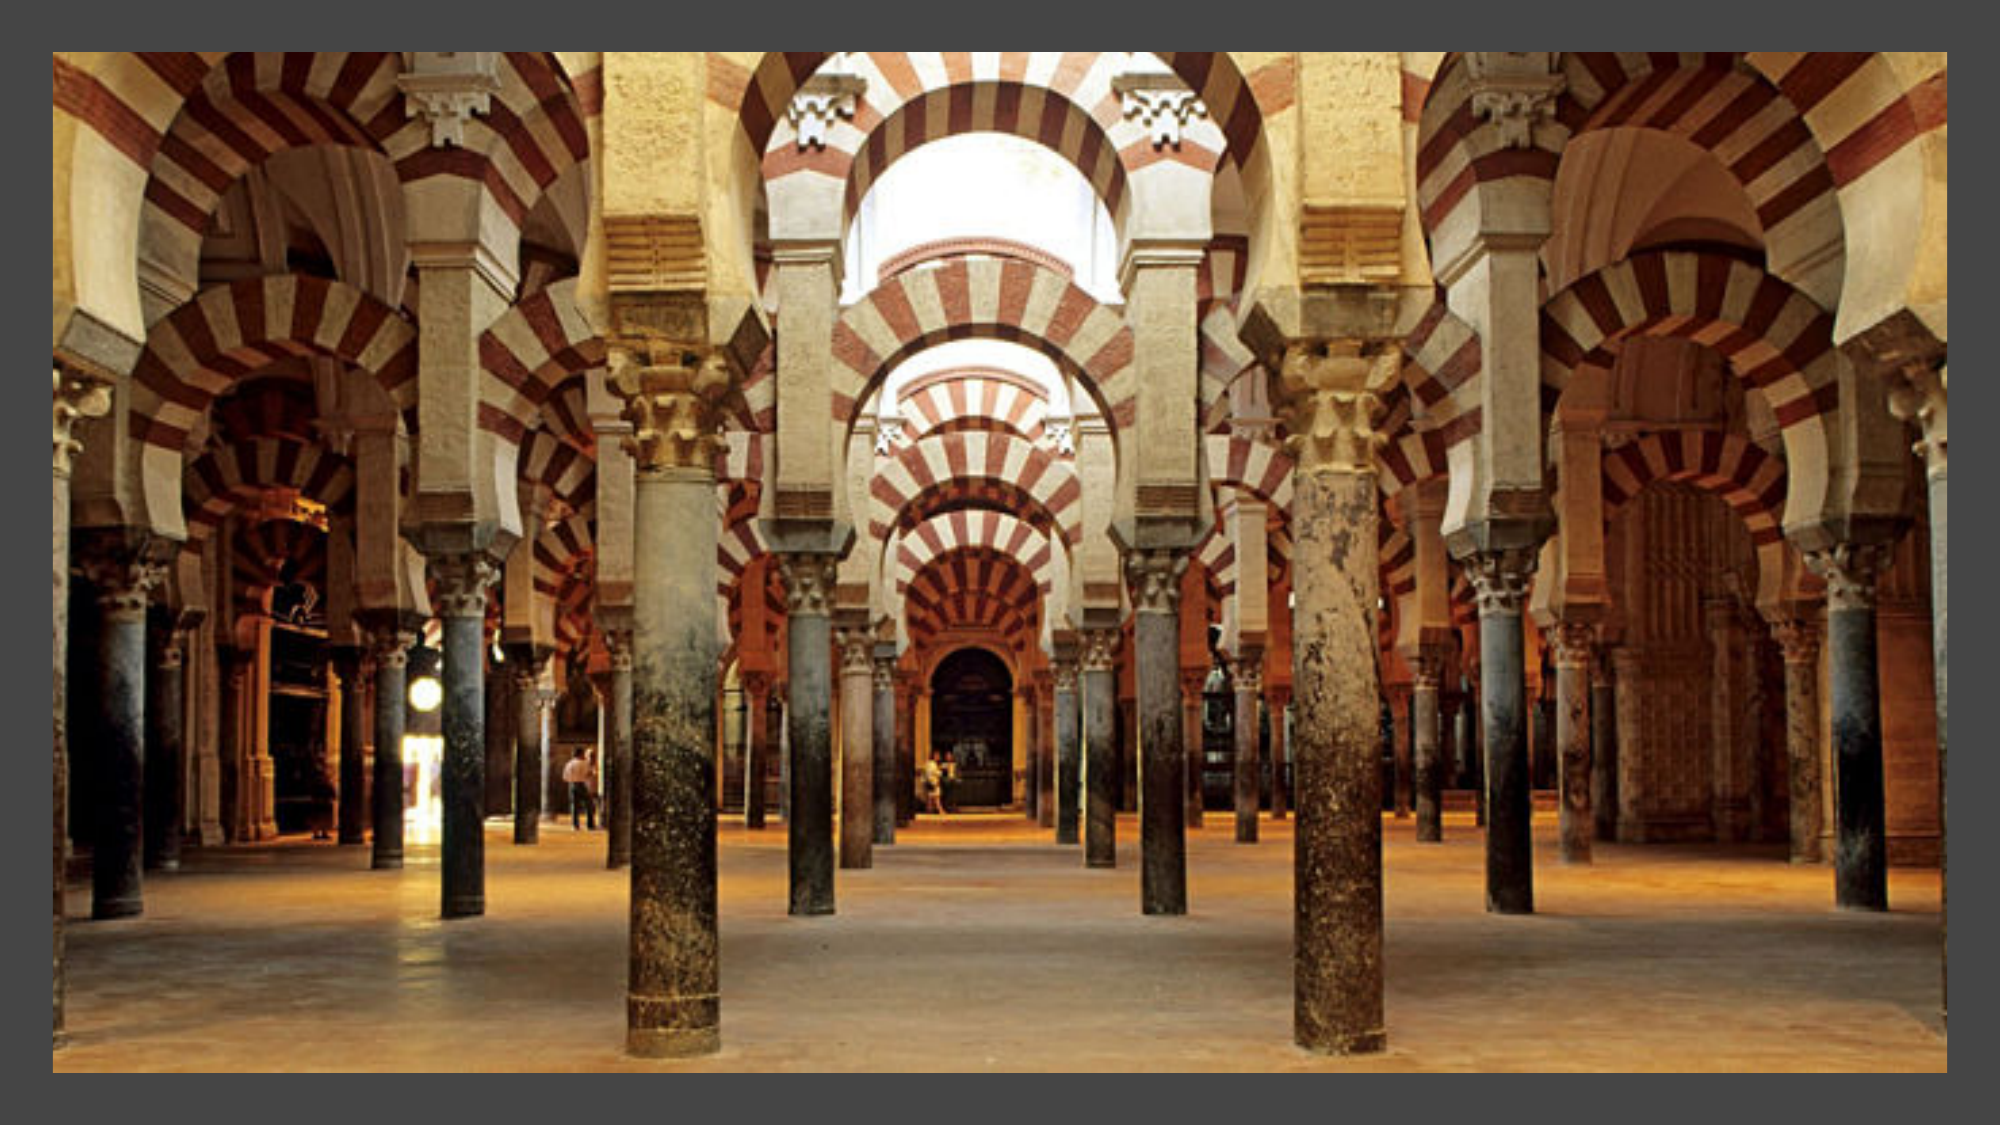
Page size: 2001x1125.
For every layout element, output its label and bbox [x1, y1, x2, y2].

list [52, 52, 1948, 1073]
